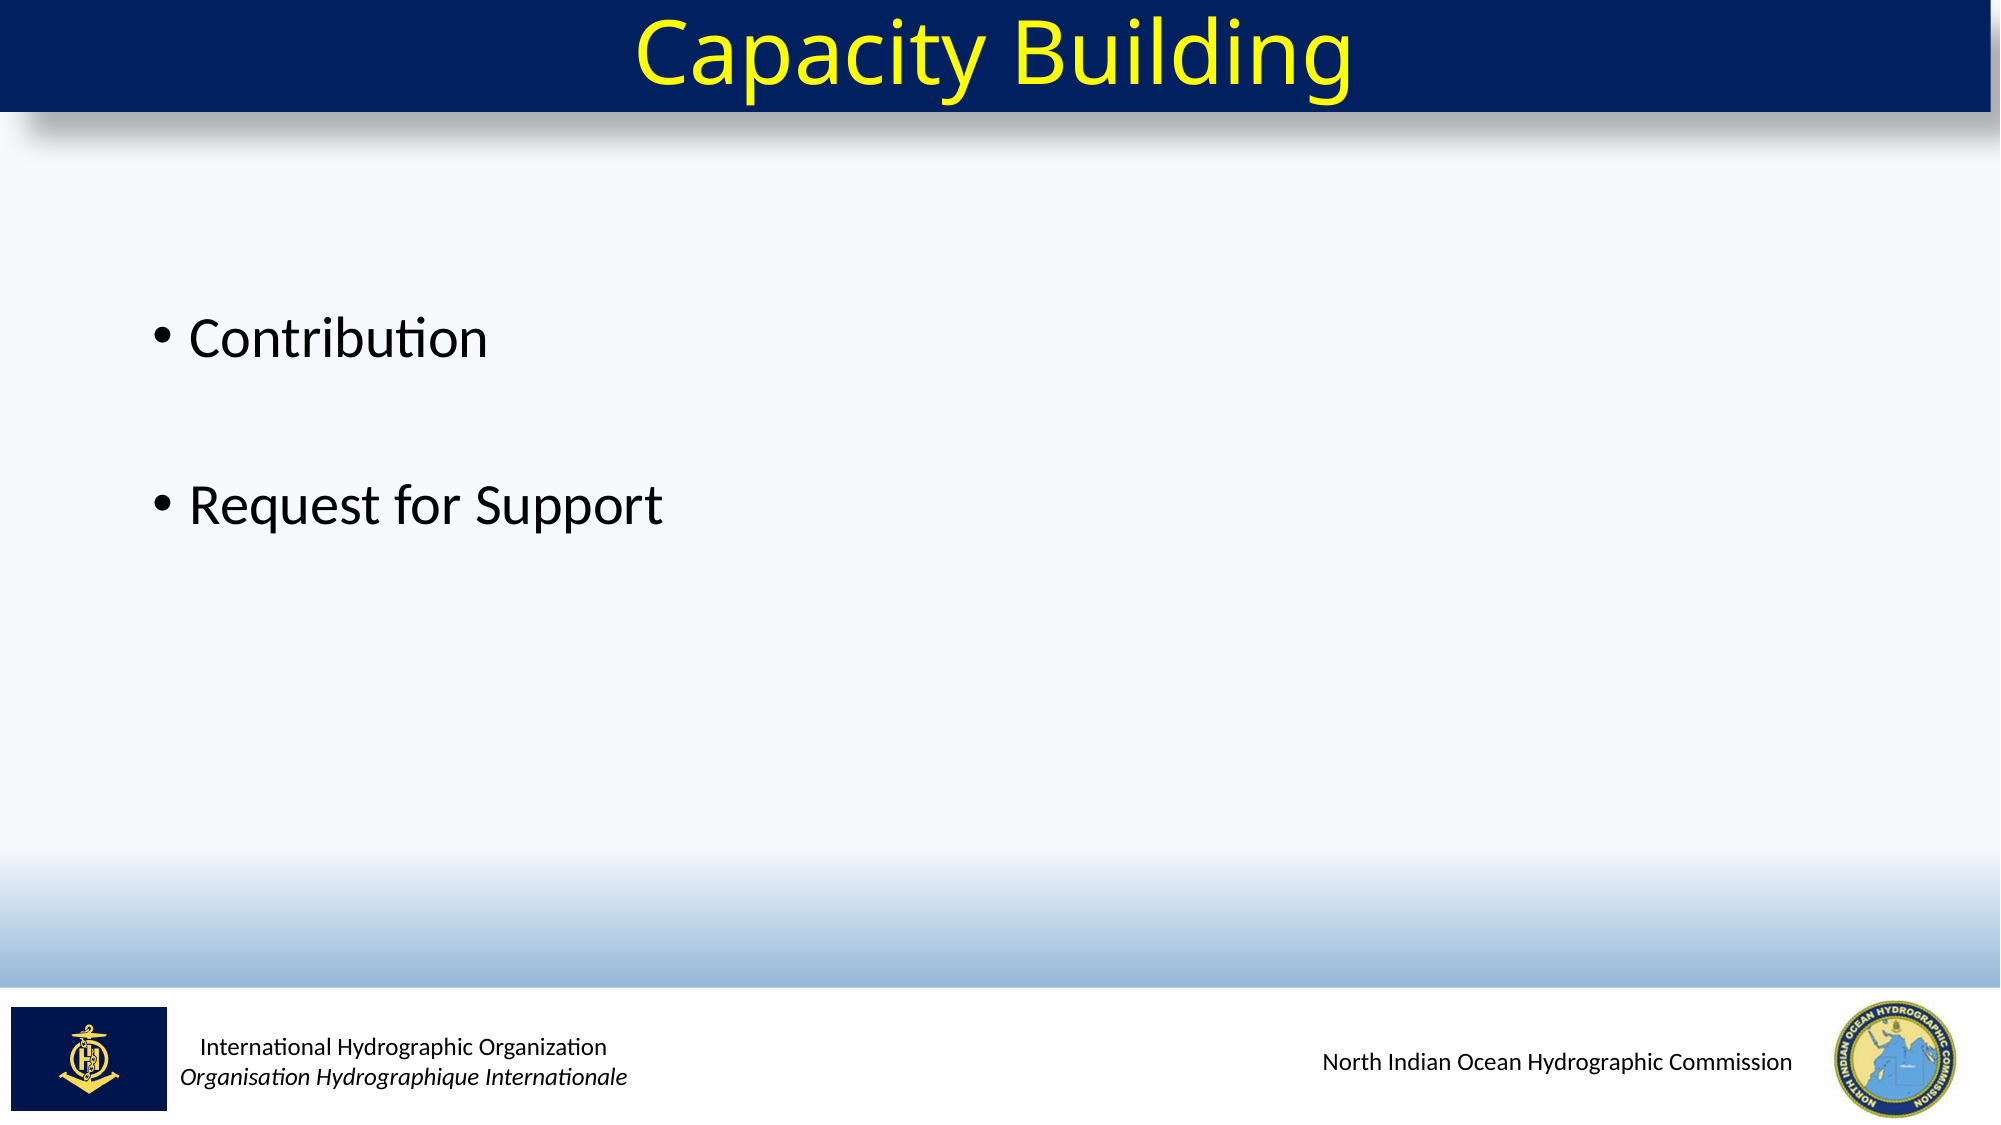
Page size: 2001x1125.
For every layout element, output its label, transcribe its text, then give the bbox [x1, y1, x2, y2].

title Capacity Building [0, 0, 1991, 112]
picture [11, 1007, 167, 1111]
picture [1832, 1000, 1959, 1120]
list Contribution Request for Support [137, 299, 1405, 654]
